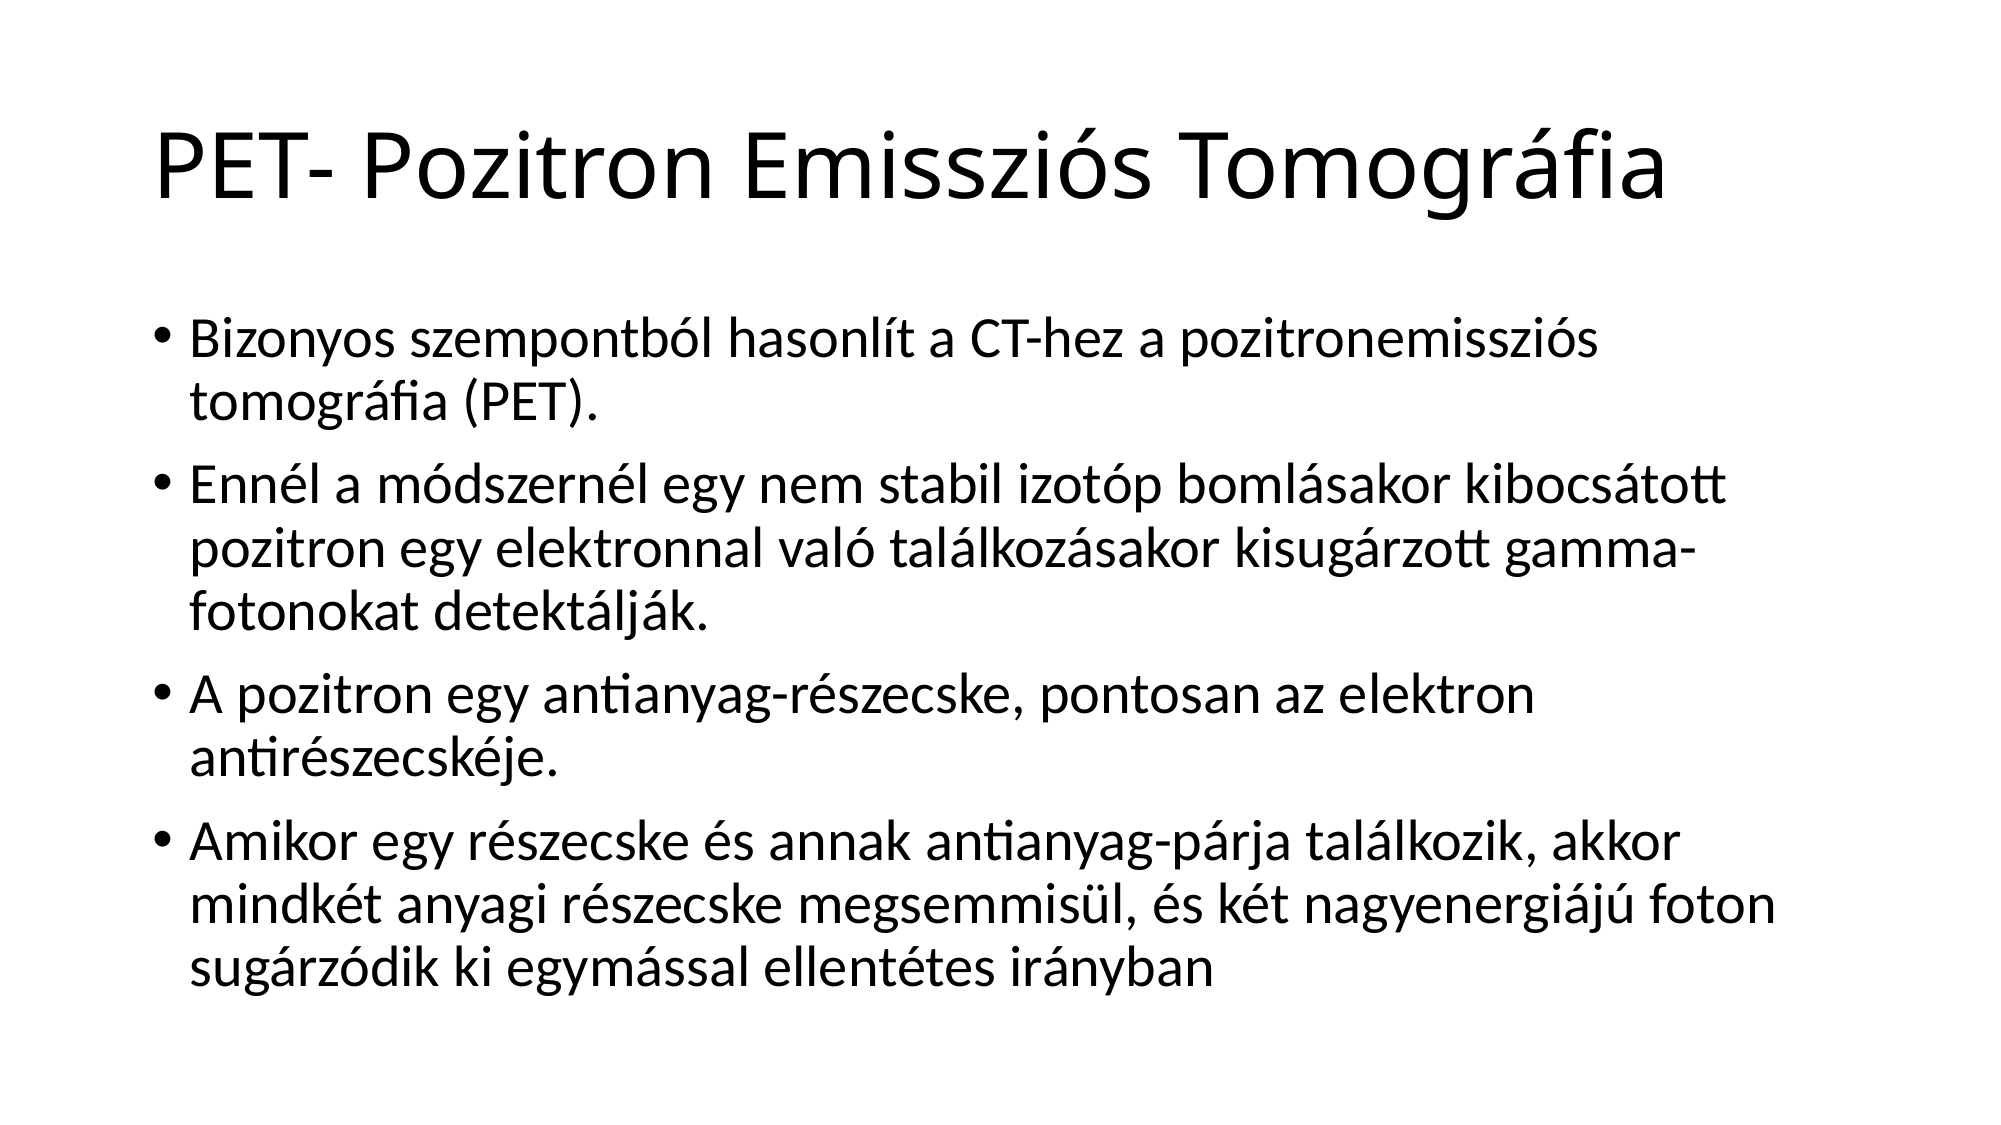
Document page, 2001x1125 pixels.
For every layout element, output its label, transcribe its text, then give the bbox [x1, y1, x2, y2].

list Bizonyos szempontból hasonlít a CT-hez a pozitronemissziós tomográfia (PET). Ennél a módszernél egy nem stabil izotóp bomlásakor kibocsátott pozitron egy elektronnal való találkozásakor kisugárzott gamma-fotonokat detektálják. A pozitron egy antianyag-részecske, pontosan az elektron antirészecskéje. Amikor egy részecske és annak antianyag-párja találkozik, akkor mindkét anyagi részecske megsemmisül, és két nagyenergiájú foton sugárzódik ki egymással ellentétes irányban [137, 299, 1863, 1014]
title PET- Pozitron Emissziós Tomográfia [137, 59, 1863, 278]
